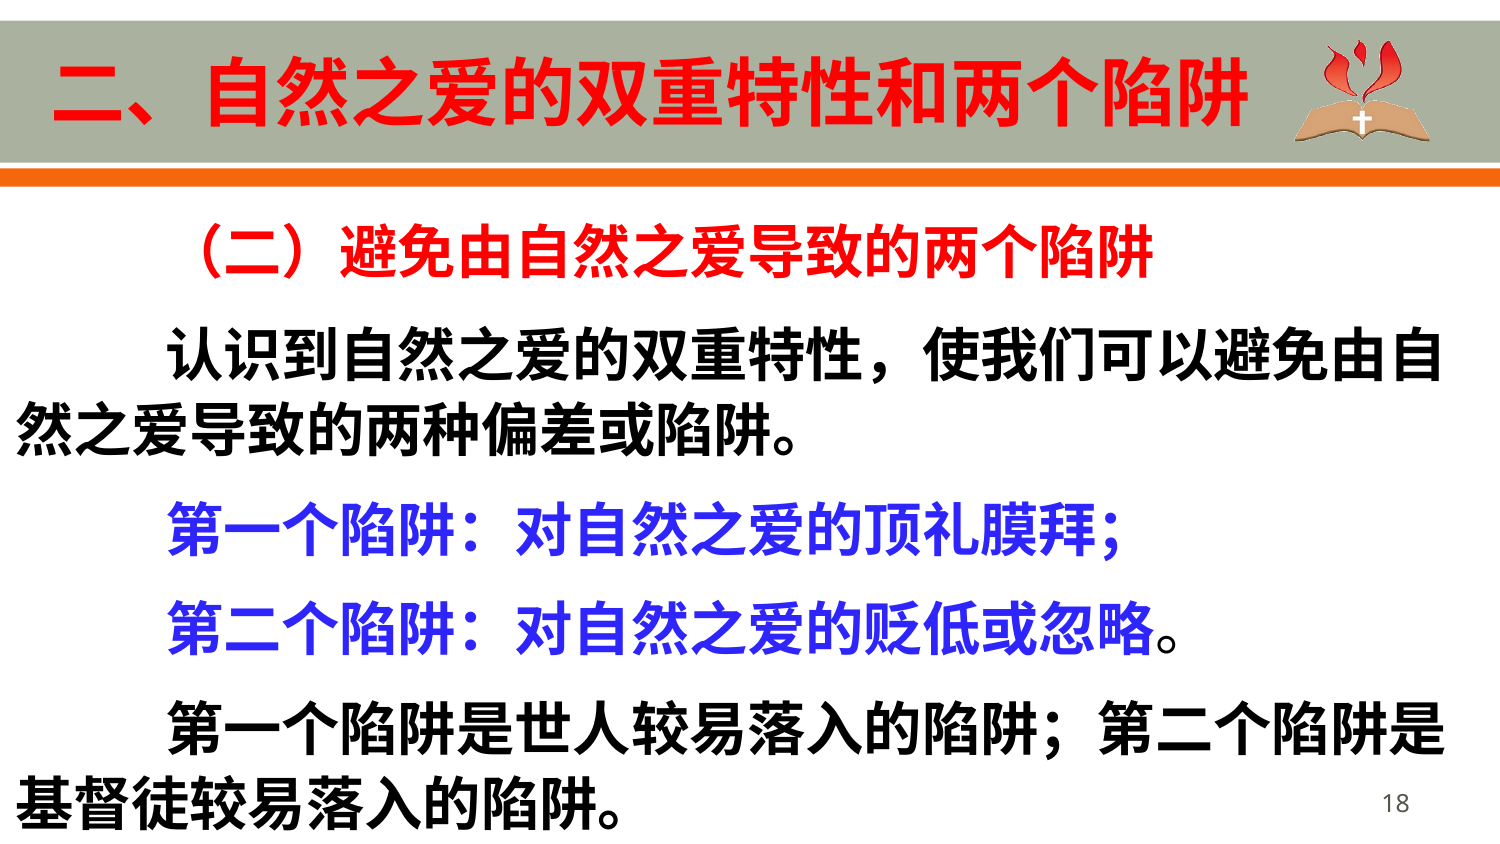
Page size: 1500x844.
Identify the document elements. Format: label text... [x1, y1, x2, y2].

list （二）避免由自然之爱导致的两个陷阱 认识到自然之爱的双重特性，使我们可以避免由自然之爱导致的两种偏差或陷阱。 第一个陷阱：对自然之爱的顶礼膜拜； 第二个陷阱：对自然之爱的贬低或忽略。 第一个陷阱是世人较易落入的陷阱；第二个陷阱是基督徒较易落入的陷阱。 [0, 184, 1498, 837]
slide_number 18 [1074, 782, 1425, 827]
picture [1300, 35, 1434, 144]
title 二、自然之爱的双重特性和两个陷阱 [0, 22, 1300, 160]
